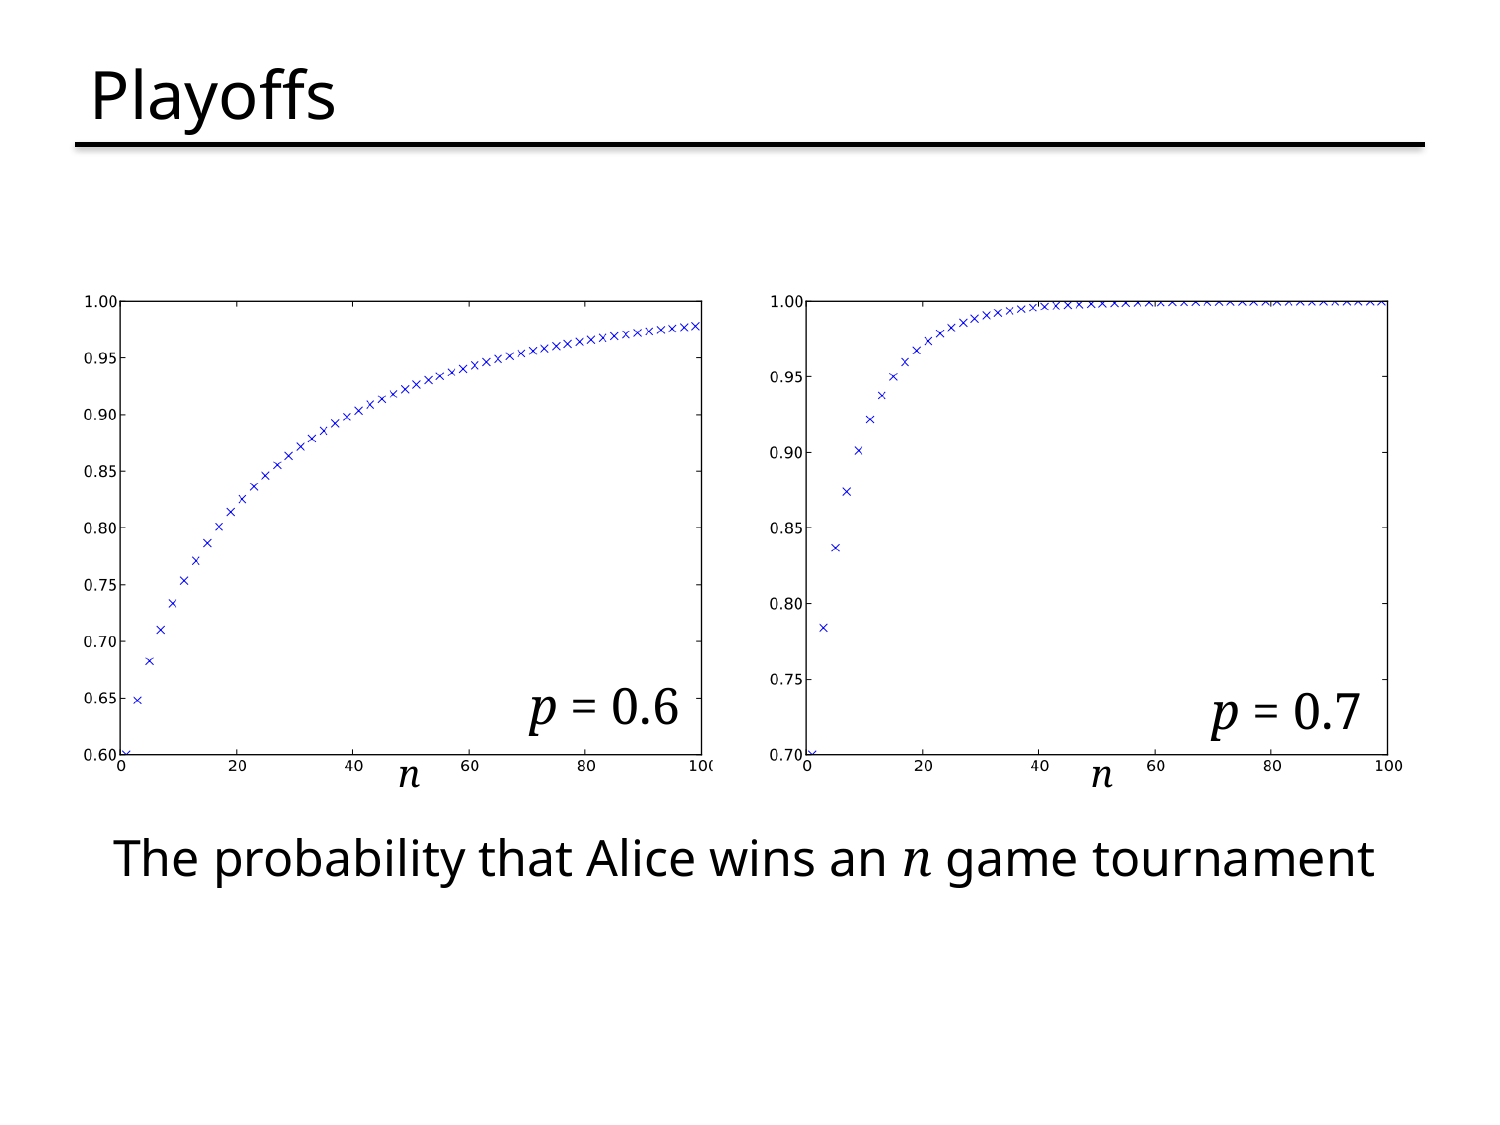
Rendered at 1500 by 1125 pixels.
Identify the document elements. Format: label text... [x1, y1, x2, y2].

picture [26, 243, 1461, 810]
text_box The probability that Alice wins an n game tournament [98, 819, 1390, 894]
title Playoffs [75, 45, 1425, 145]
